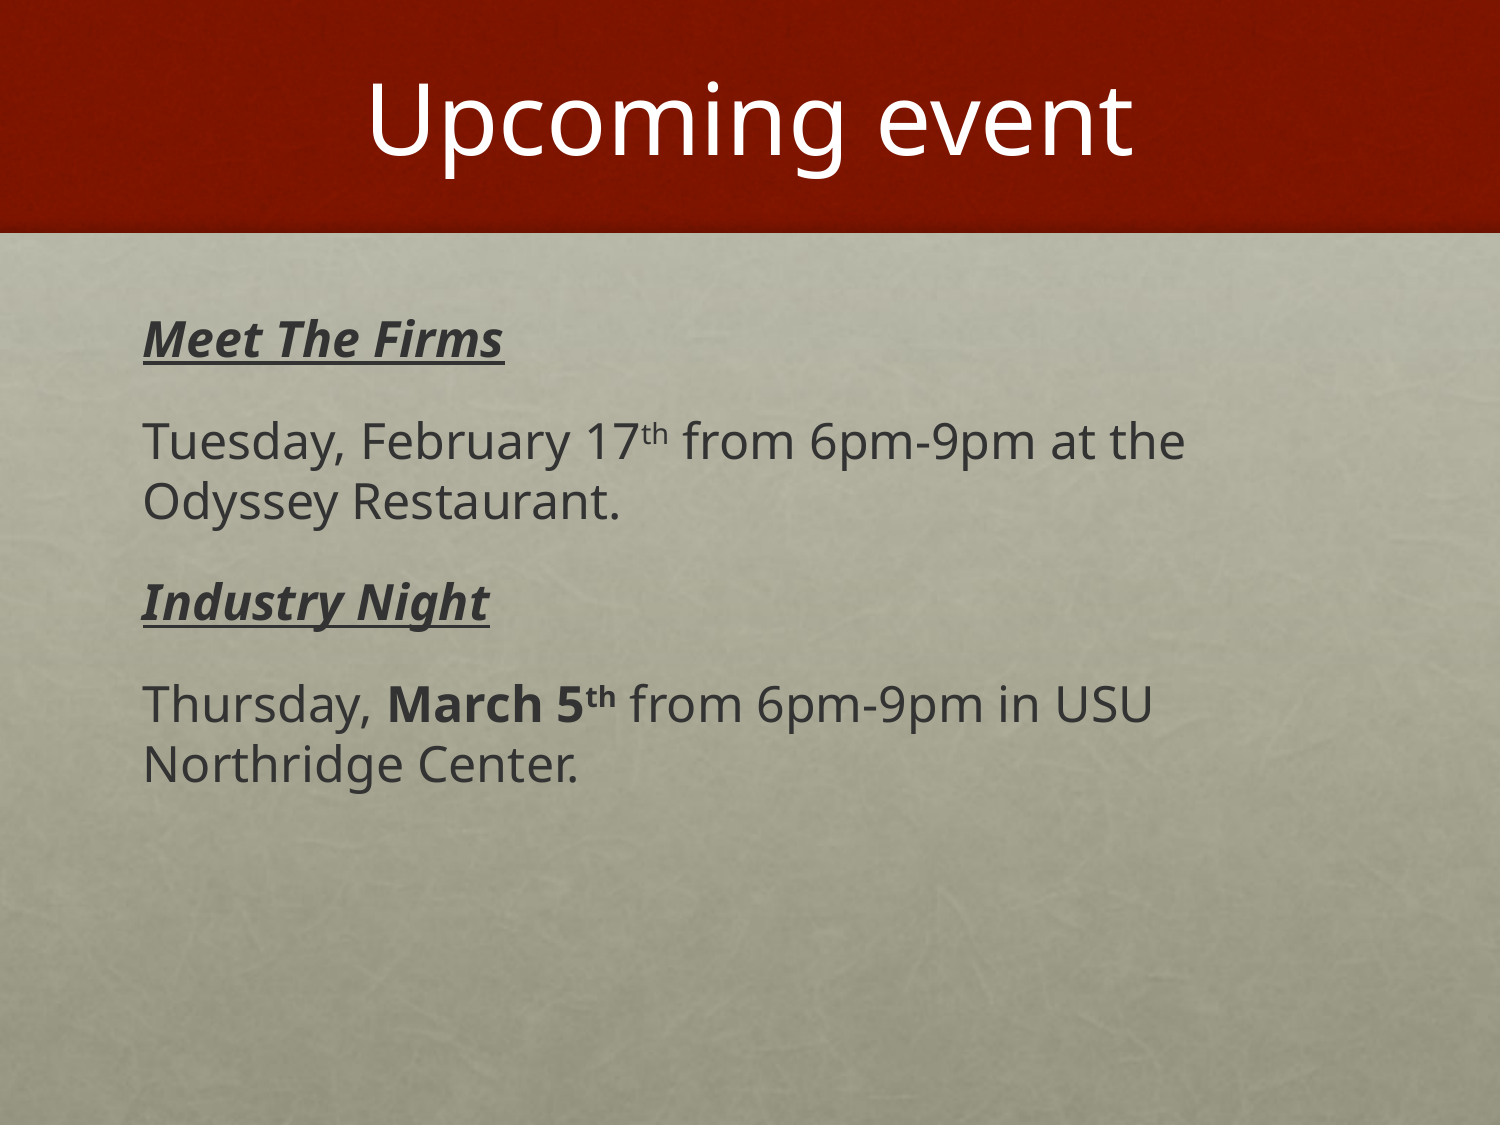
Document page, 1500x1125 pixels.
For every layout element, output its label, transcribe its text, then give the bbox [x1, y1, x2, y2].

picture [0, 214, 1500, 1125]
title Upcoming event [127, 10, 1372, 221]
list Meet The Firms Tuesday, February 17th from 6pm-9pm at the Odyssey Restaurant. Industry Night Thursday, March 5th from 6pm-9pm in USU Northridge Center. [127, 299, 1372, 1005]
